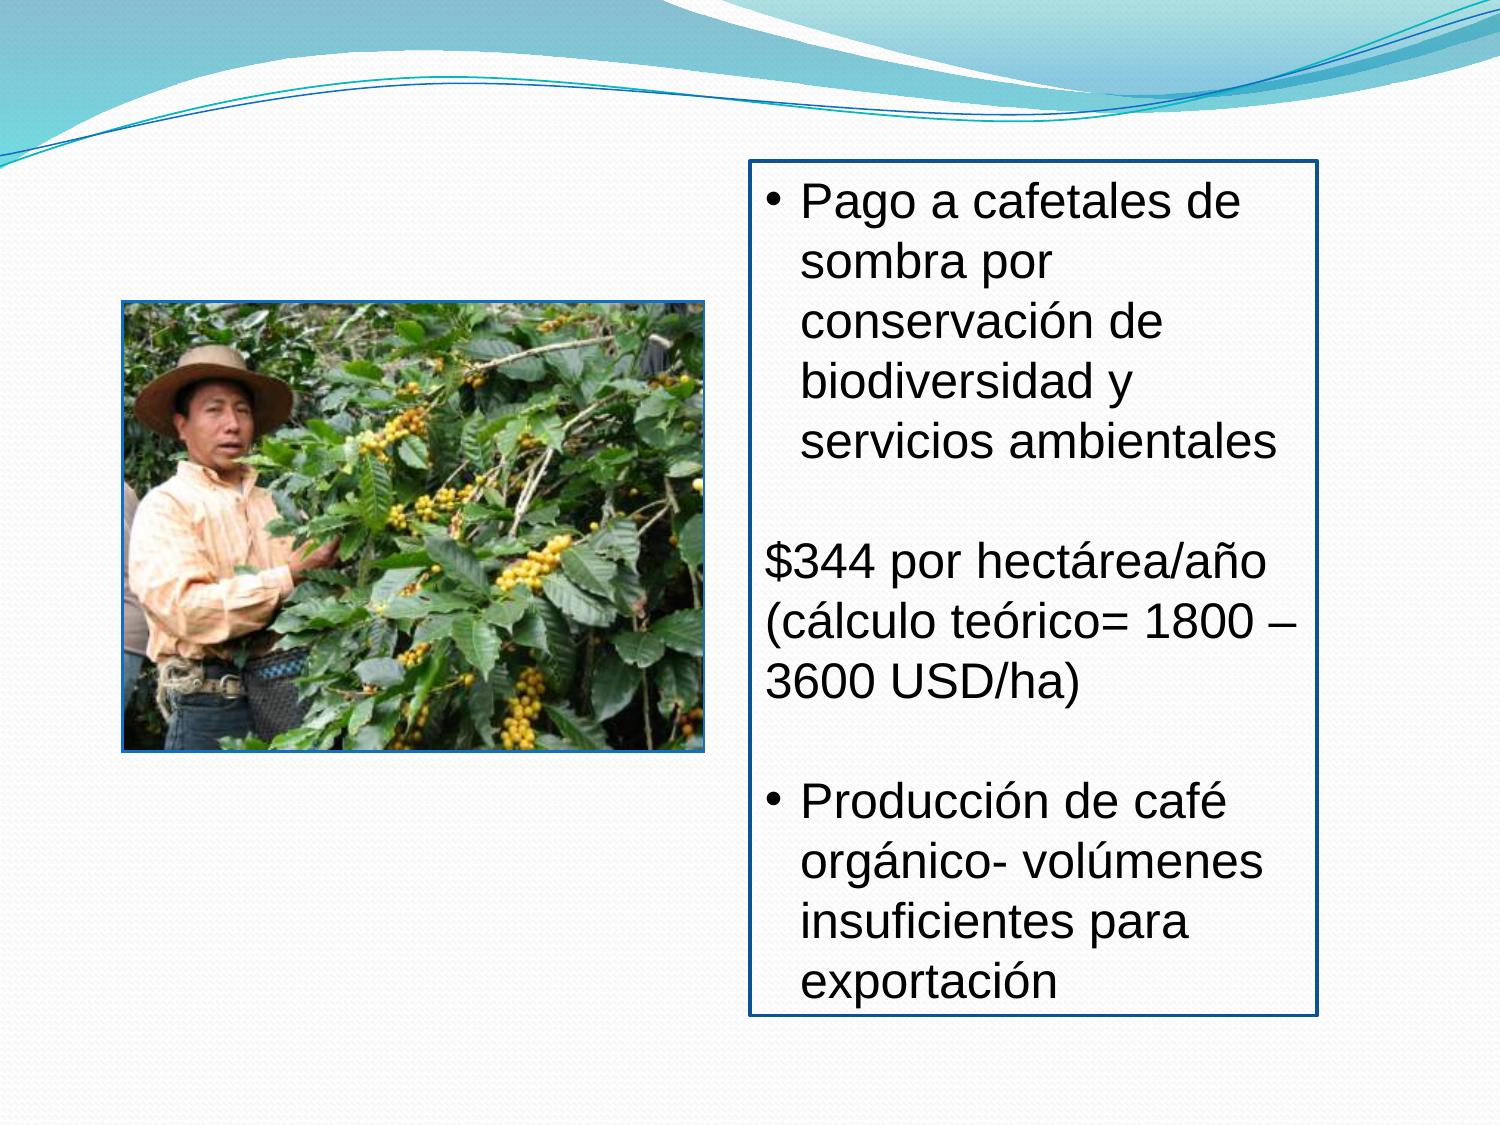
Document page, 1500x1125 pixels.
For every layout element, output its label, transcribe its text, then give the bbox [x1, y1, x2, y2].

picture [123, 302, 704, 751]
text_box Pago a cafetales de sombra por conservación de biodiversidad y servicios ambientales $344 por hectárea/año (cálculo teórico= 1800 – 3600 USD/ha) Producción de café orgánico- volúmenes insuficientes para exportación [749, 160, 1317, 1016]
